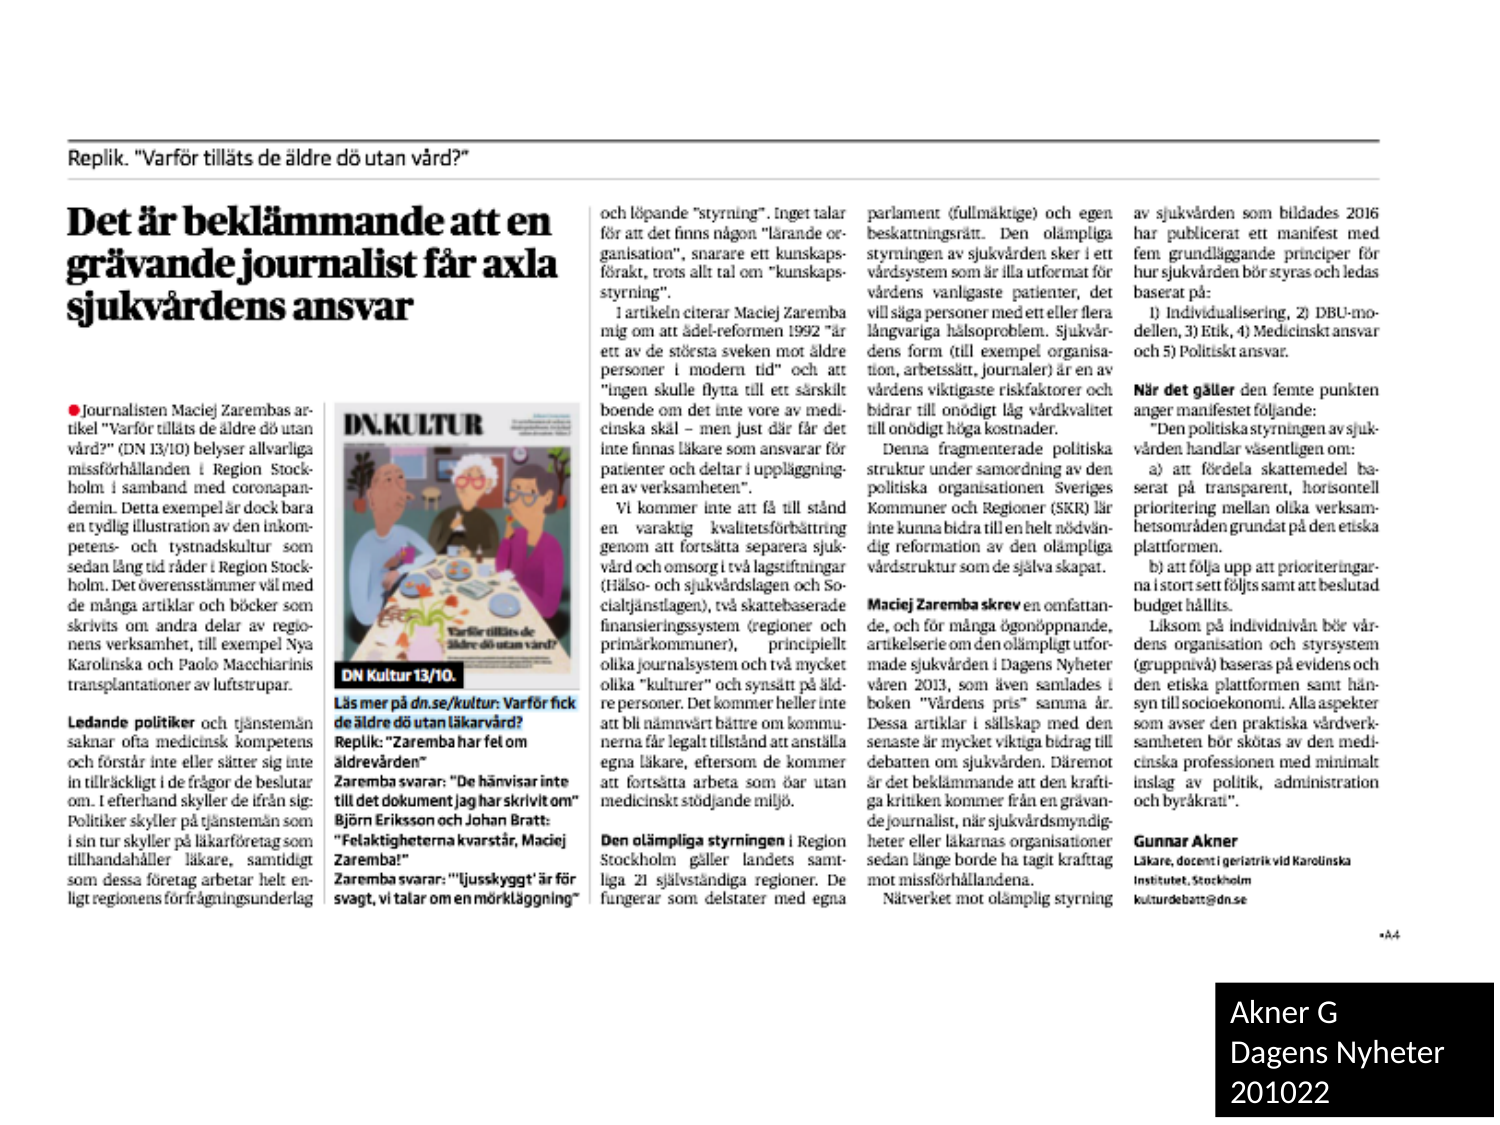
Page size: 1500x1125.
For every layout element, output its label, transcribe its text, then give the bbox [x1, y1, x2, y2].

picture [16, 127, 1430, 957]
text_box Akner G Dagens Nyheter 201022 [1215, 982, 1494, 1118]
